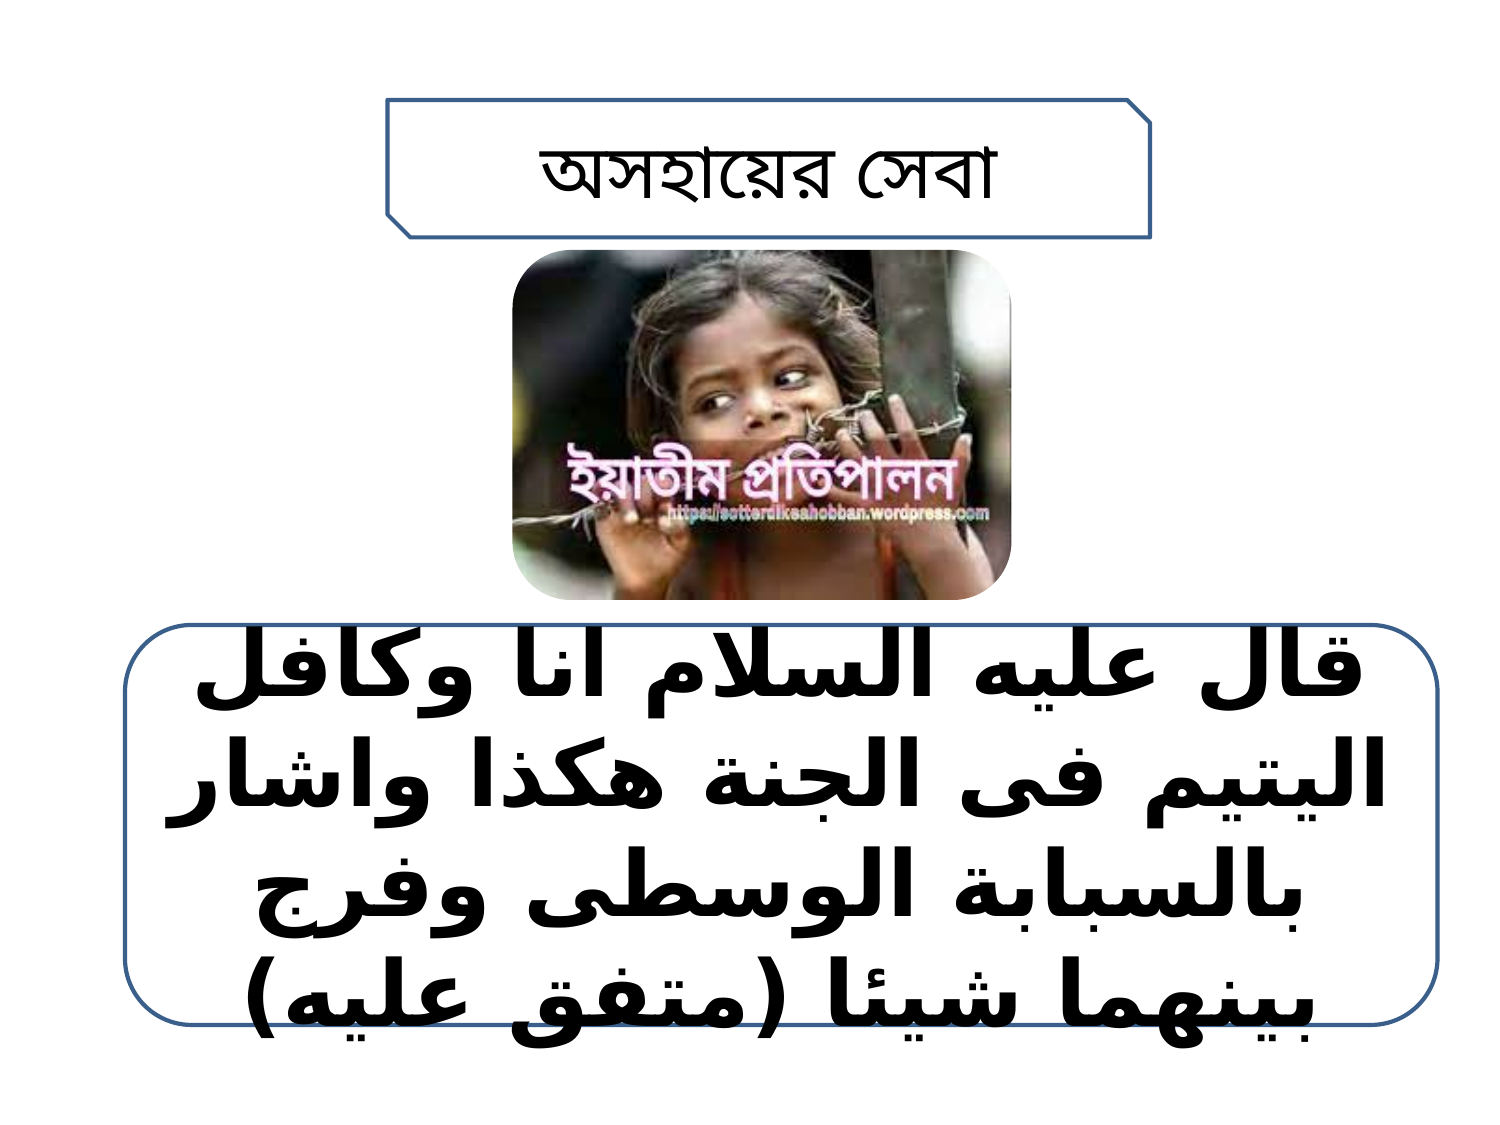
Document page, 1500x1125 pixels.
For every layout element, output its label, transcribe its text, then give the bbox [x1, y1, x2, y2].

picture [512, 249, 1012, 601]
text_box قال عليه السلام انا وكافل اليتيم فى الجنة هكذا واشار بالسبابة الوسطى وفرج بينهما شيئا (متفق عليه) [122, 622, 1440, 1028]
text_box অসহায়ের সেবা [385, 97, 1153, 240]
